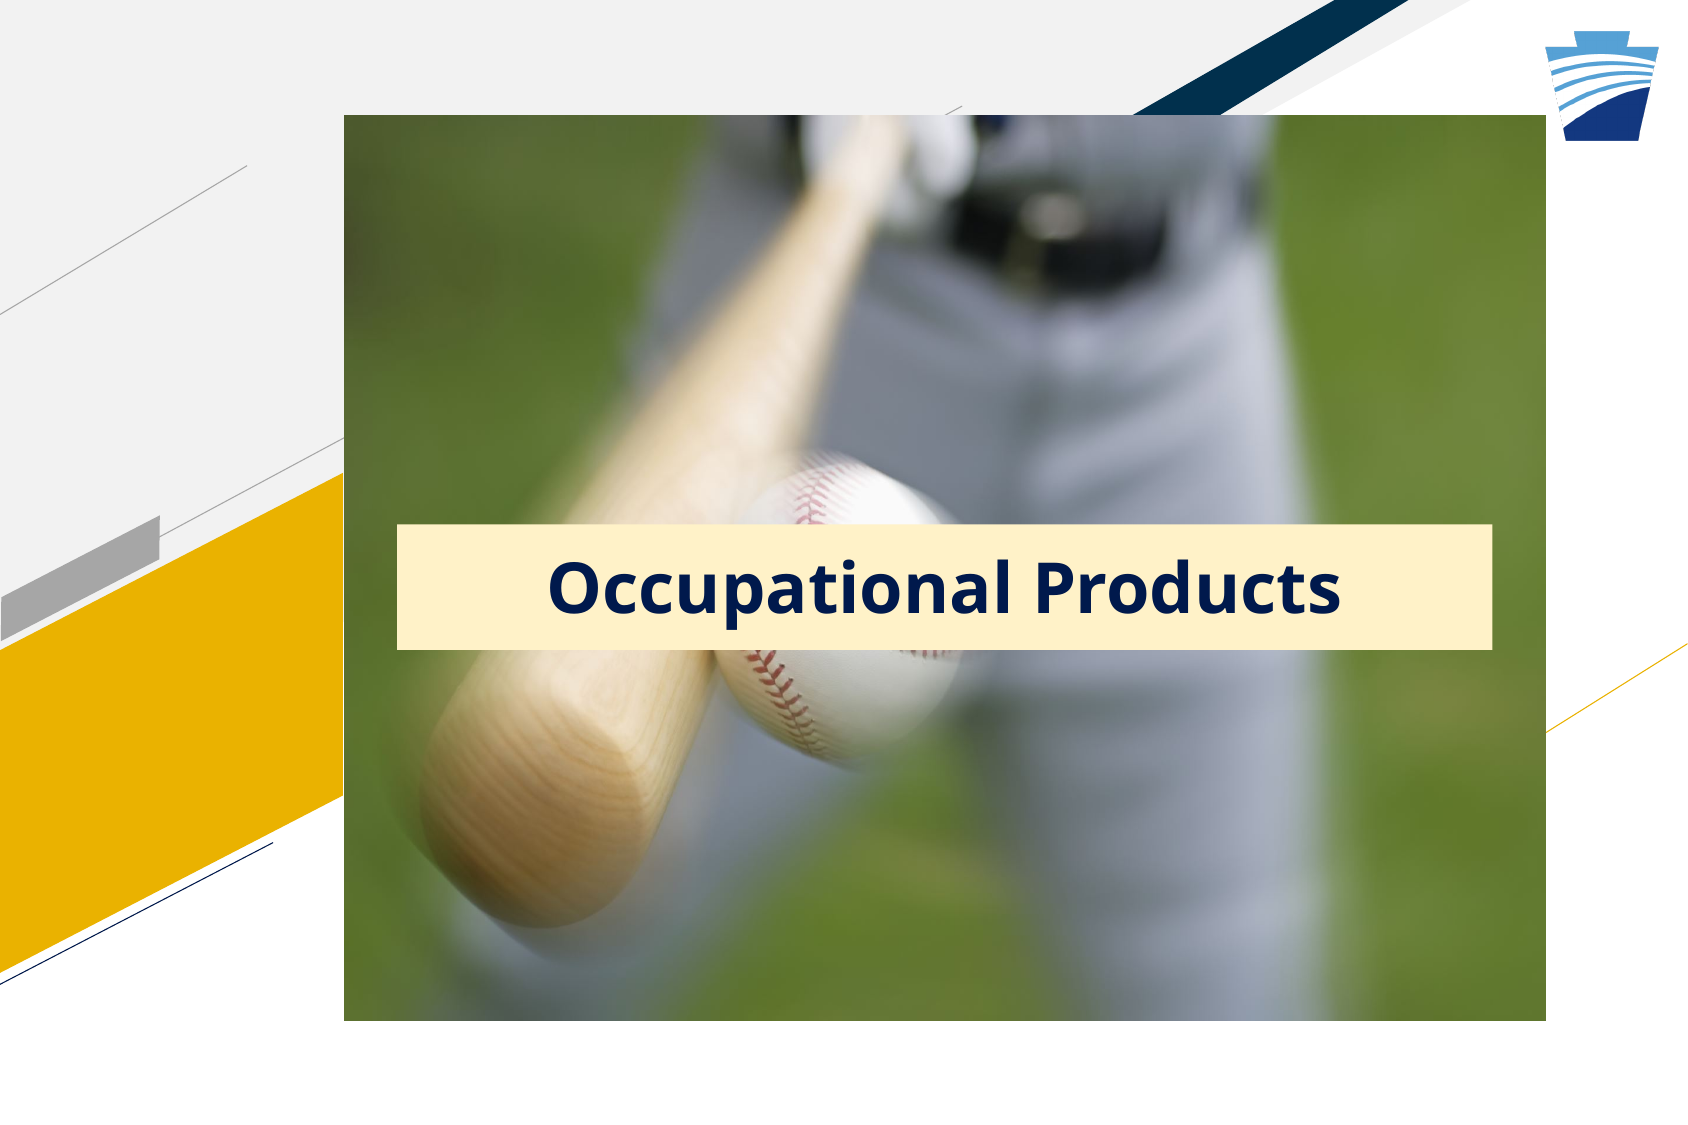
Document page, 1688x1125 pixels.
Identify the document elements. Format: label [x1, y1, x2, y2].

picture [343, 15, 1672, 1022]
